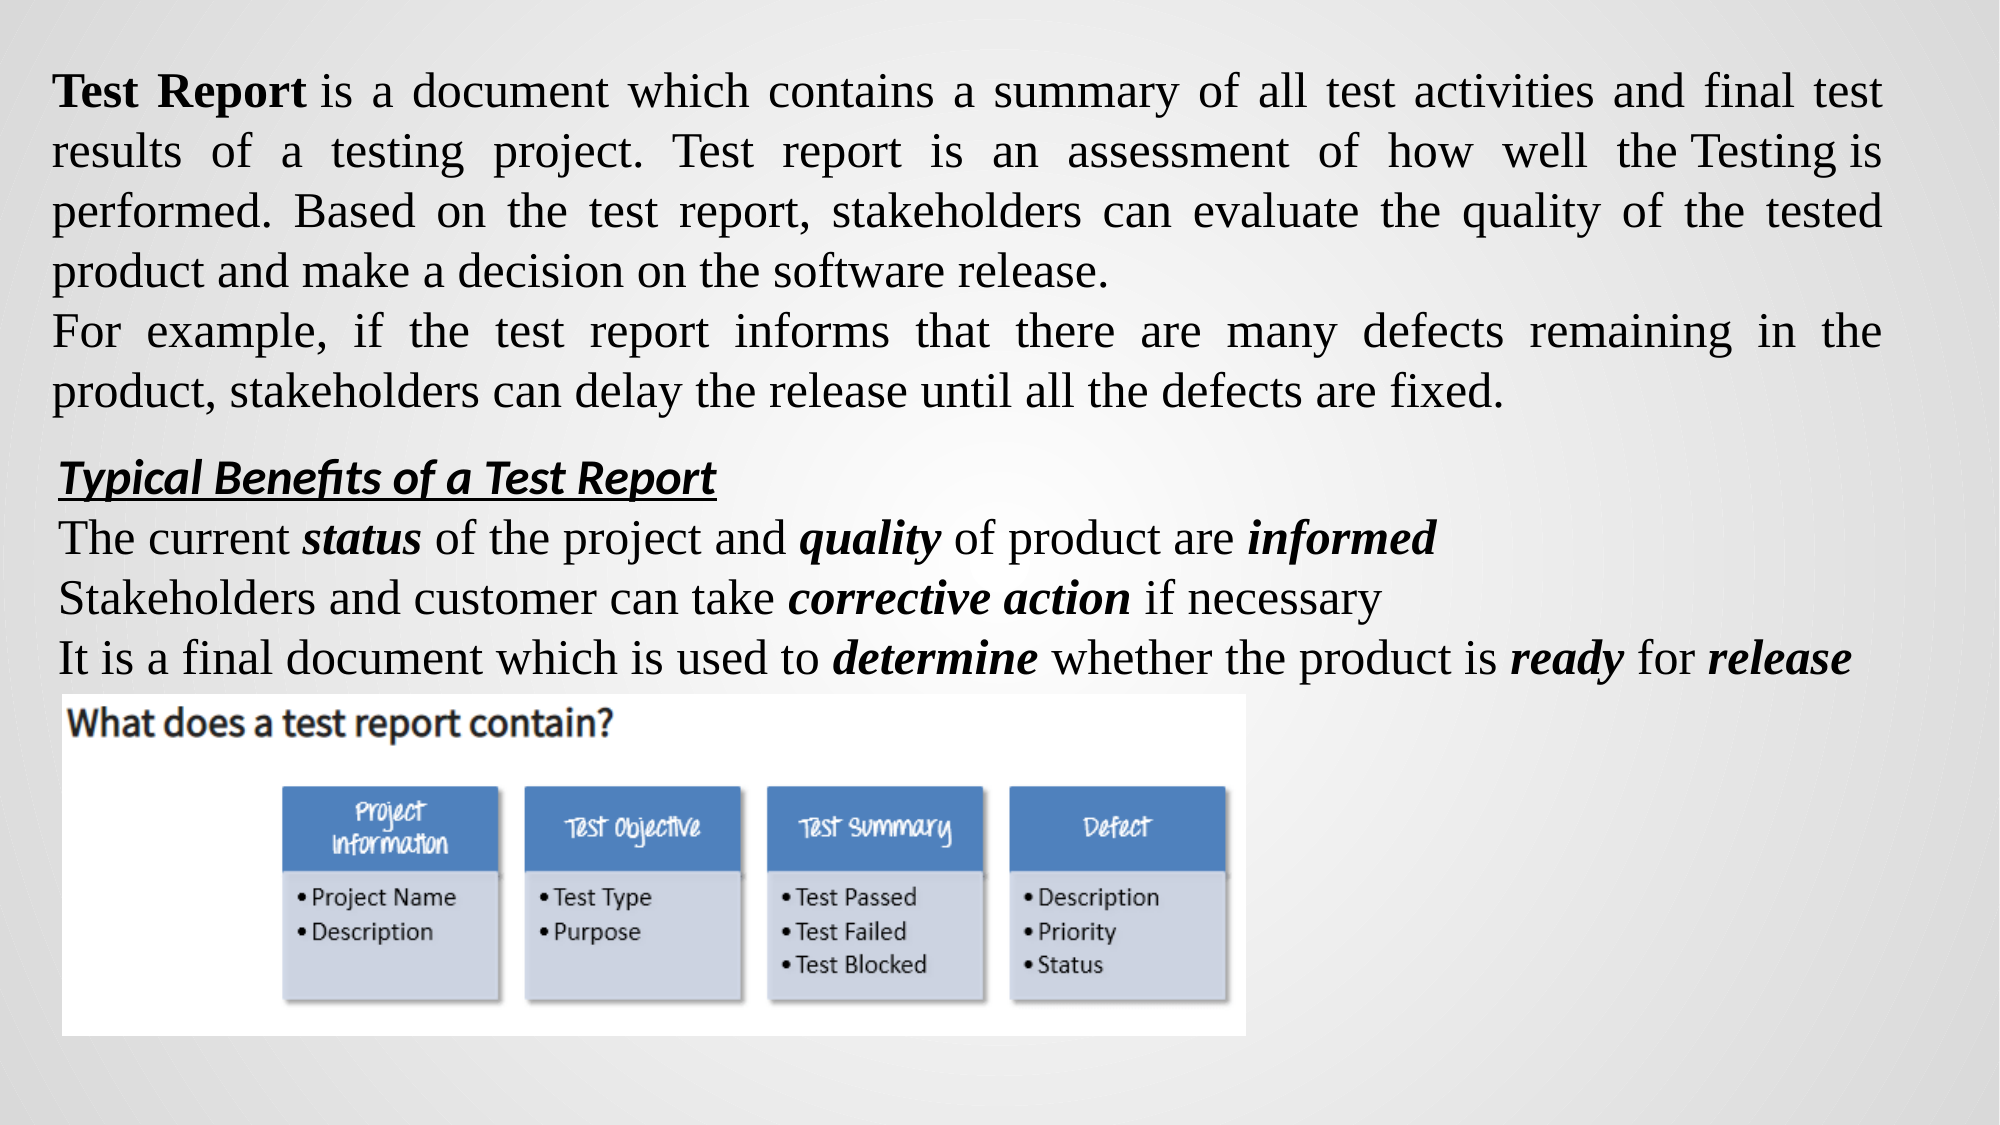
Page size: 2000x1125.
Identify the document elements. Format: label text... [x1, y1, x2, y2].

text_box Test Report is a document which contains a summary of all test activities and final test results of a testing project. Test report is an assessment of how well the Testing is performed. Based on the test report, stakeholders can evaluate the quality of the tested product and make a decision on the software release. For example, if the test report informs that there are many defects remaining in the product, stakeholders can delay the release until all the defects are fixed. [37, 49, 1900, 485]
text_box Typical Benefits of a Test Report The current status of the project and quality of product are informed Stakeholders and customer can take corrective action if necessary It is a final document which is used to determine whether the product is ready for release [43, 485, 1900, 693]
picture [61, 694, 1246, 1036]
